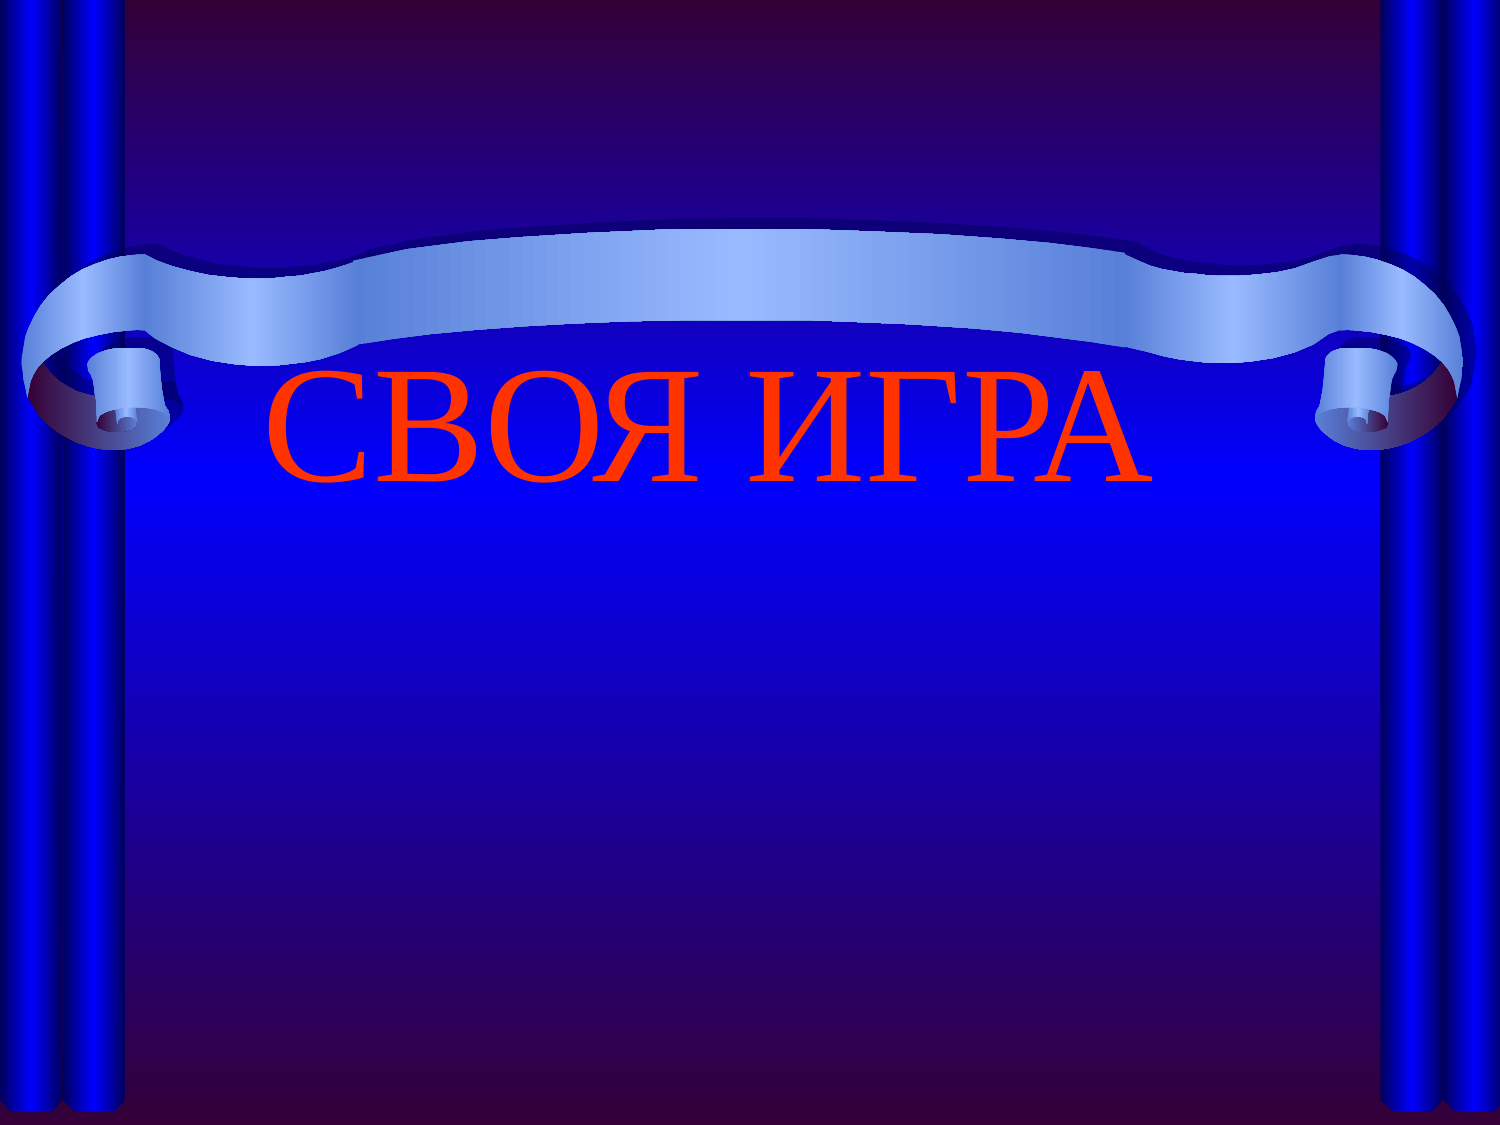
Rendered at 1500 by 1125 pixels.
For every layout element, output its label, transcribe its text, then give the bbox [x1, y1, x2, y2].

title СВОЯ ИГРА [182, 349, 1235, 481]
